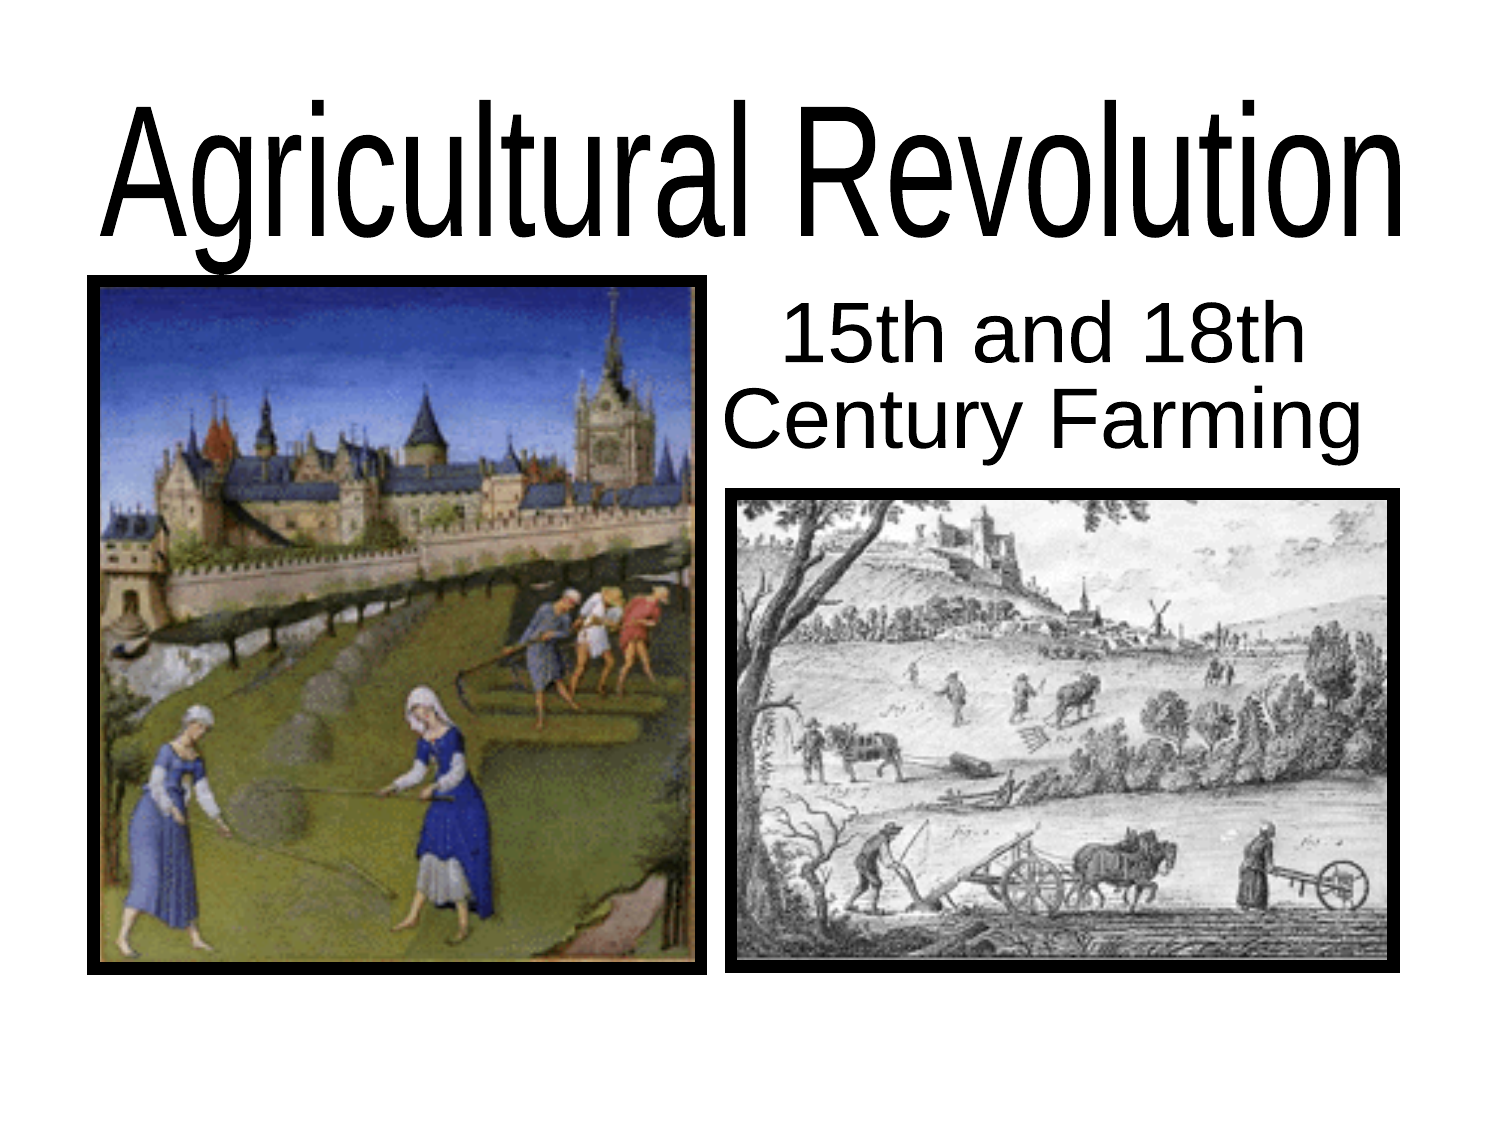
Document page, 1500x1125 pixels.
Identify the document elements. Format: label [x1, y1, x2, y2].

picture [737, 499, 1388, 961]
text_box [99, 287, 695, 963]
